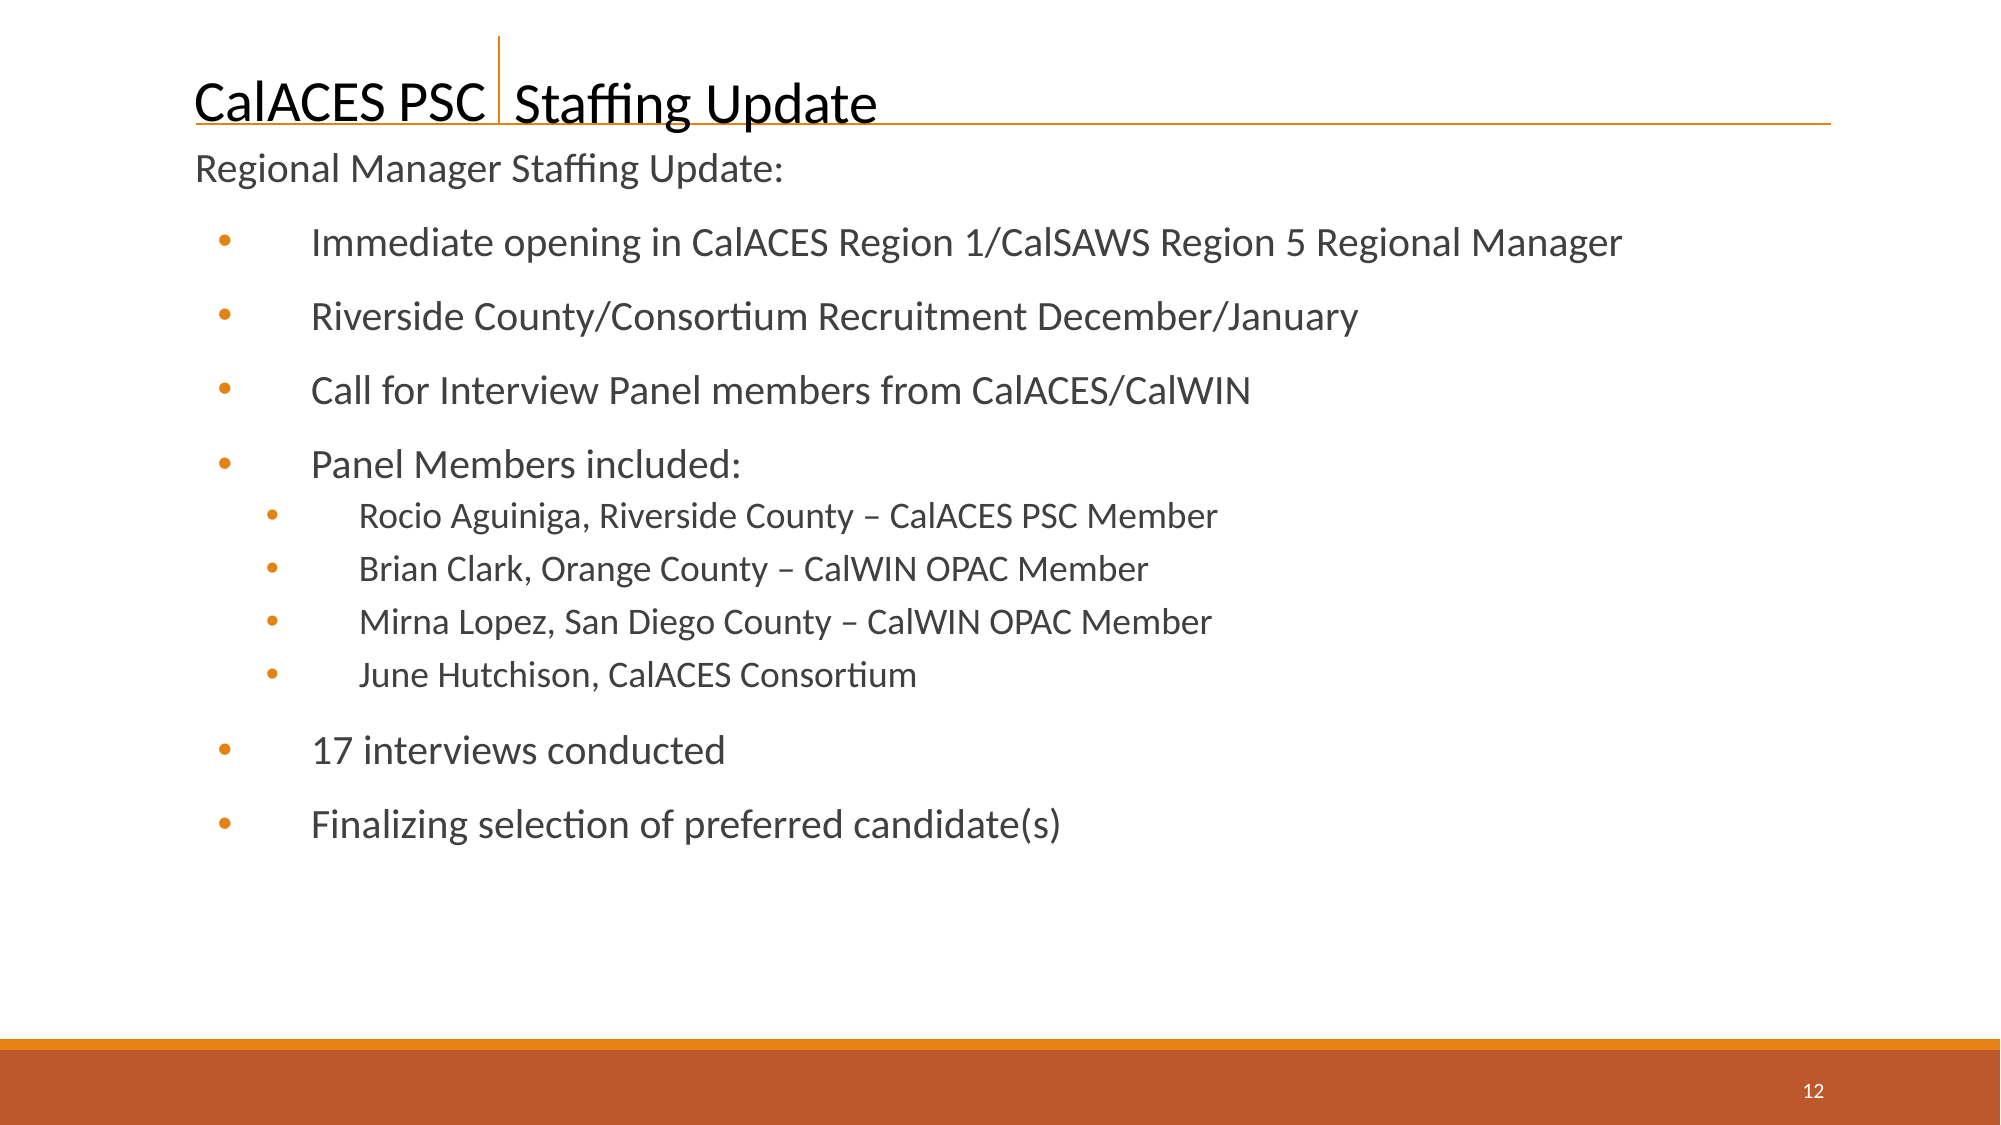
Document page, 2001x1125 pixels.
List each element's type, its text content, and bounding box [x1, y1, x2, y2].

slide_number 12 [1624, 1059, 1840, 1120]
list Regional Manager Staffing Update: Immediate opening in CalACES Region 1/CalSAWS Region 5 Regional Manager Riverside County/Consortium Recruitment December/January Call for Interview Panel members from CalACES/CalWIN Panel Members included: Rocio Aguiniga, Riverside County – CalACES PSC Member Brian Clark, Orange County – CalWIN OPAC Member Mirna Lopez, San Diego County – CalWIN OPAC Member June Hutchison, CalACES Consortium 17 interviews conducted Finalizing selection of preferred candidate(s) [180, 138, 1830, 1021]
text_box Staffing Update [499, 57, 1434, 143]
